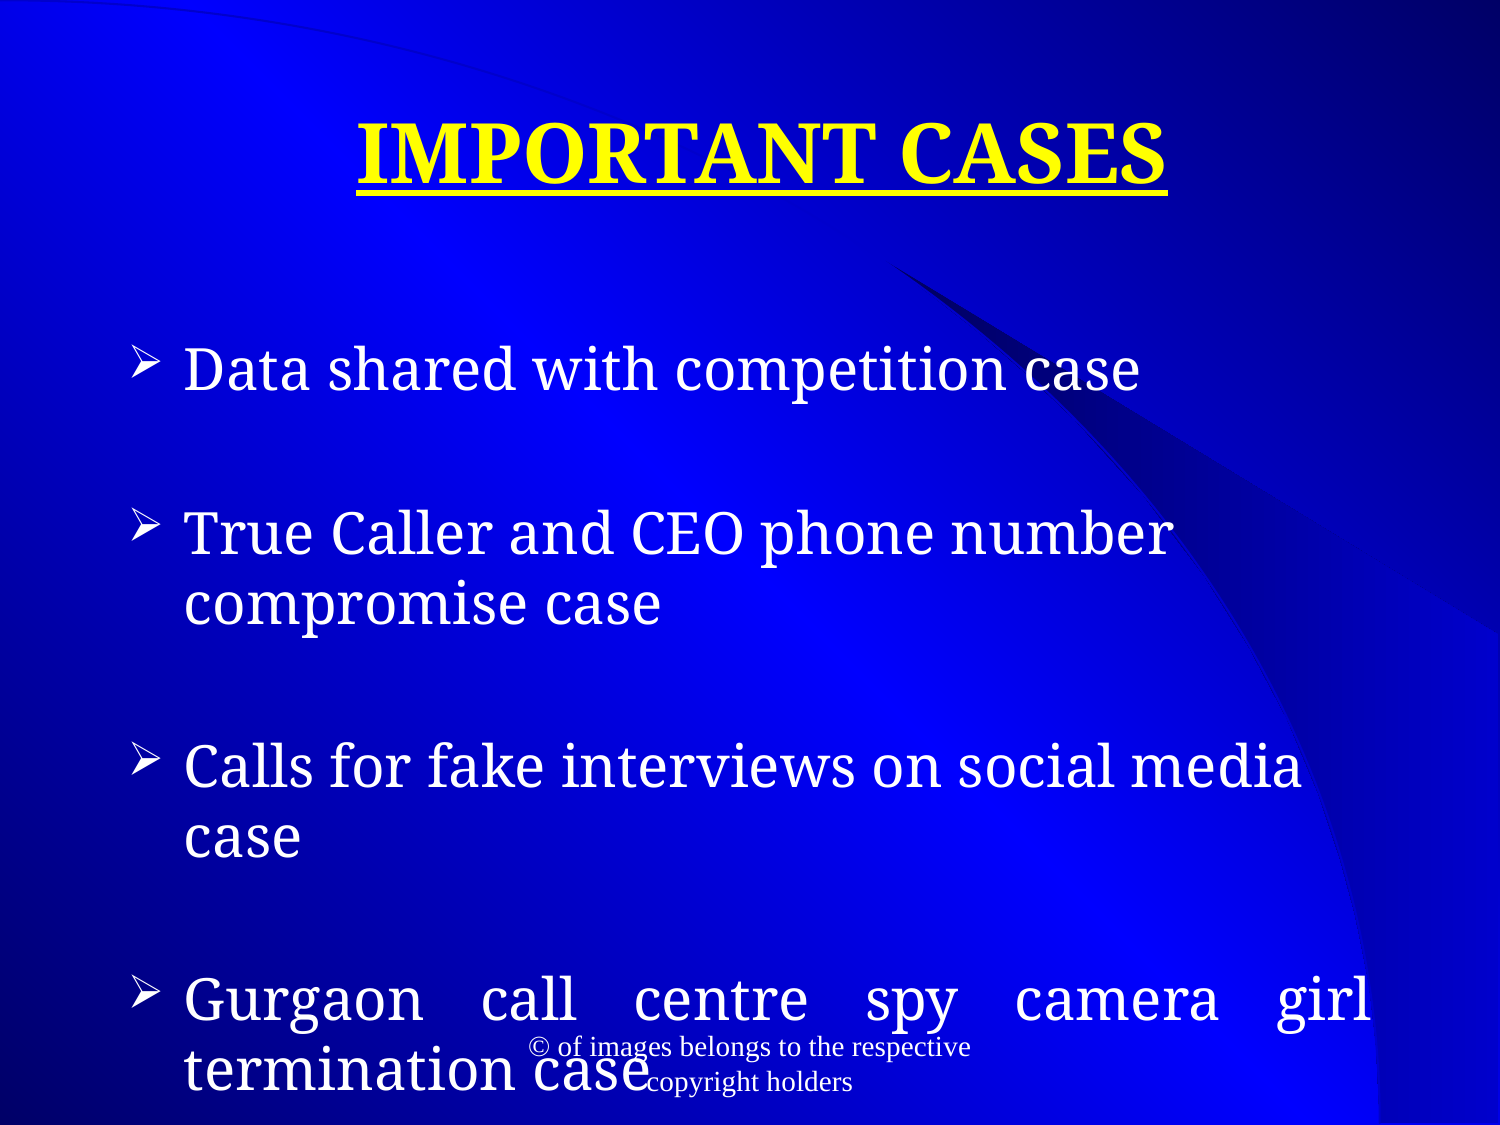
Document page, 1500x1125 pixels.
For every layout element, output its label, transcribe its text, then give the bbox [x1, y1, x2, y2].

footer © of images belongs to the respective copyright holders [512, 1024, 988, 1101]
list Data shared with competition case True Caller and CEO phone number compromise case Calls for fake interviews on social media case Gurgaon call centre spy camera girl termination case [112, 324, 1388, 1063]
title IMPORTANT CASES [74, 24, 1451, 276]
